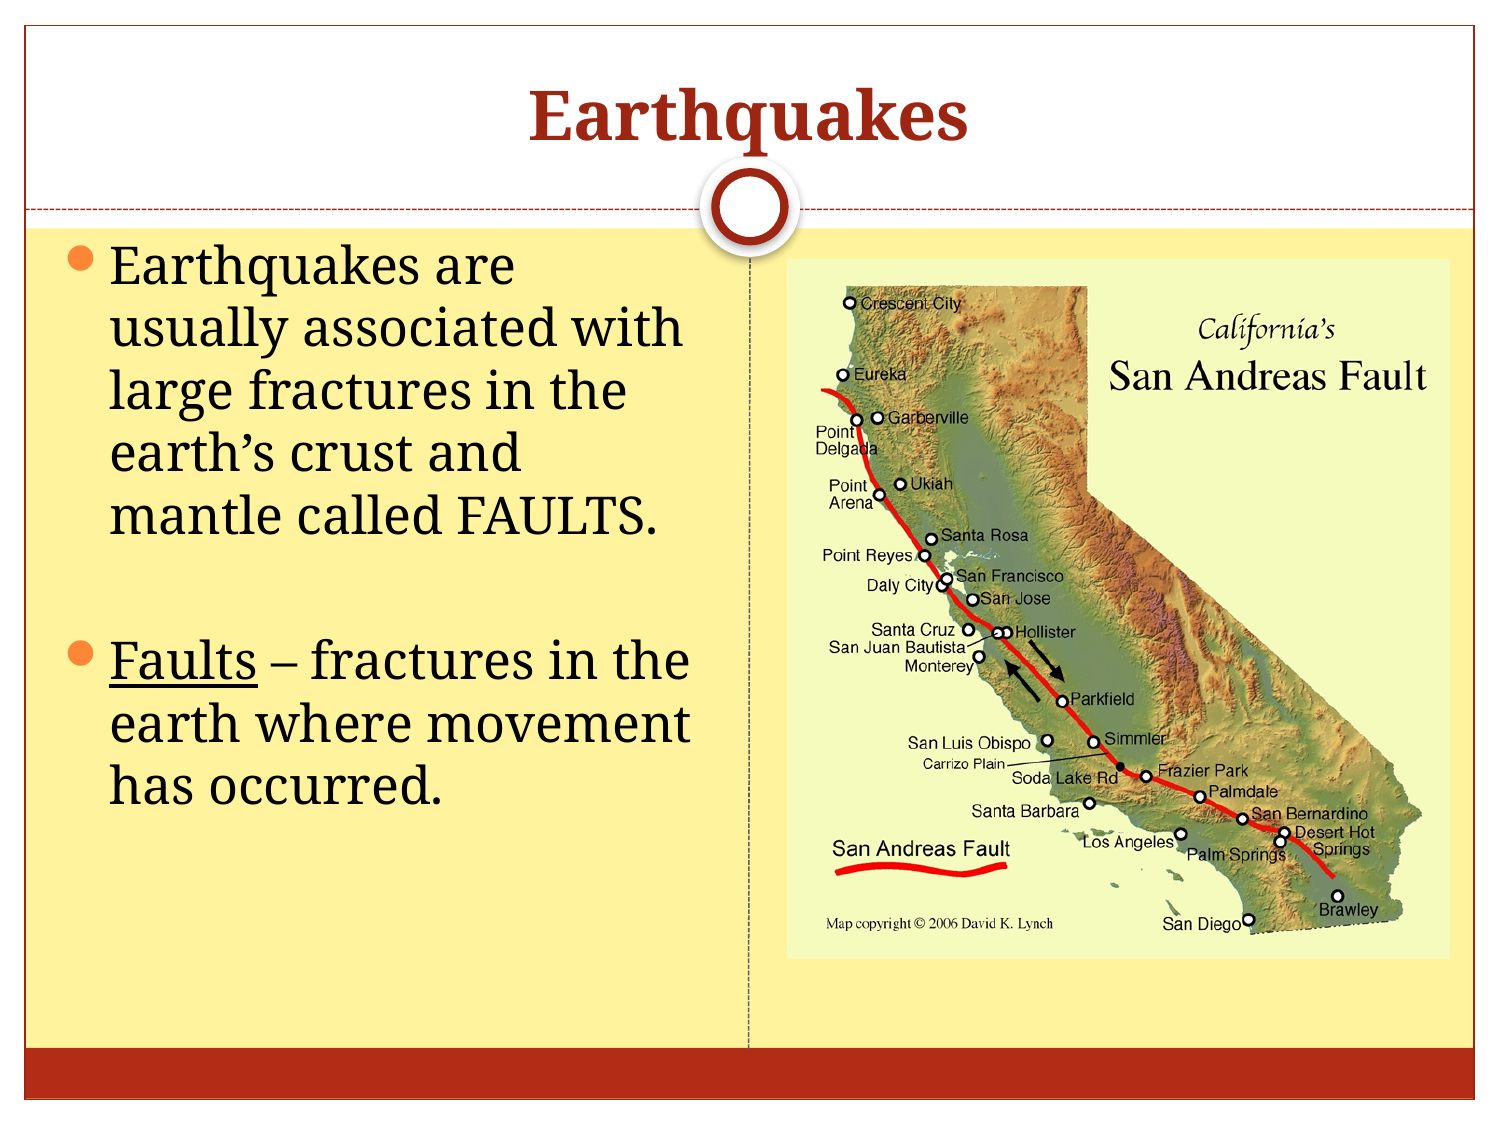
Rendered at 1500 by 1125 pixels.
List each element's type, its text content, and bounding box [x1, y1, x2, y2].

list Earthquakes are usually associated with large fractures in the earth’s crust and mantle called FAULTS. Faults – fractures in the earth where movement has occurred. [49, 224, 712, 993]
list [787, 259, 1451, 959]
title Earthquakes [49, 37, 1450, 162]
